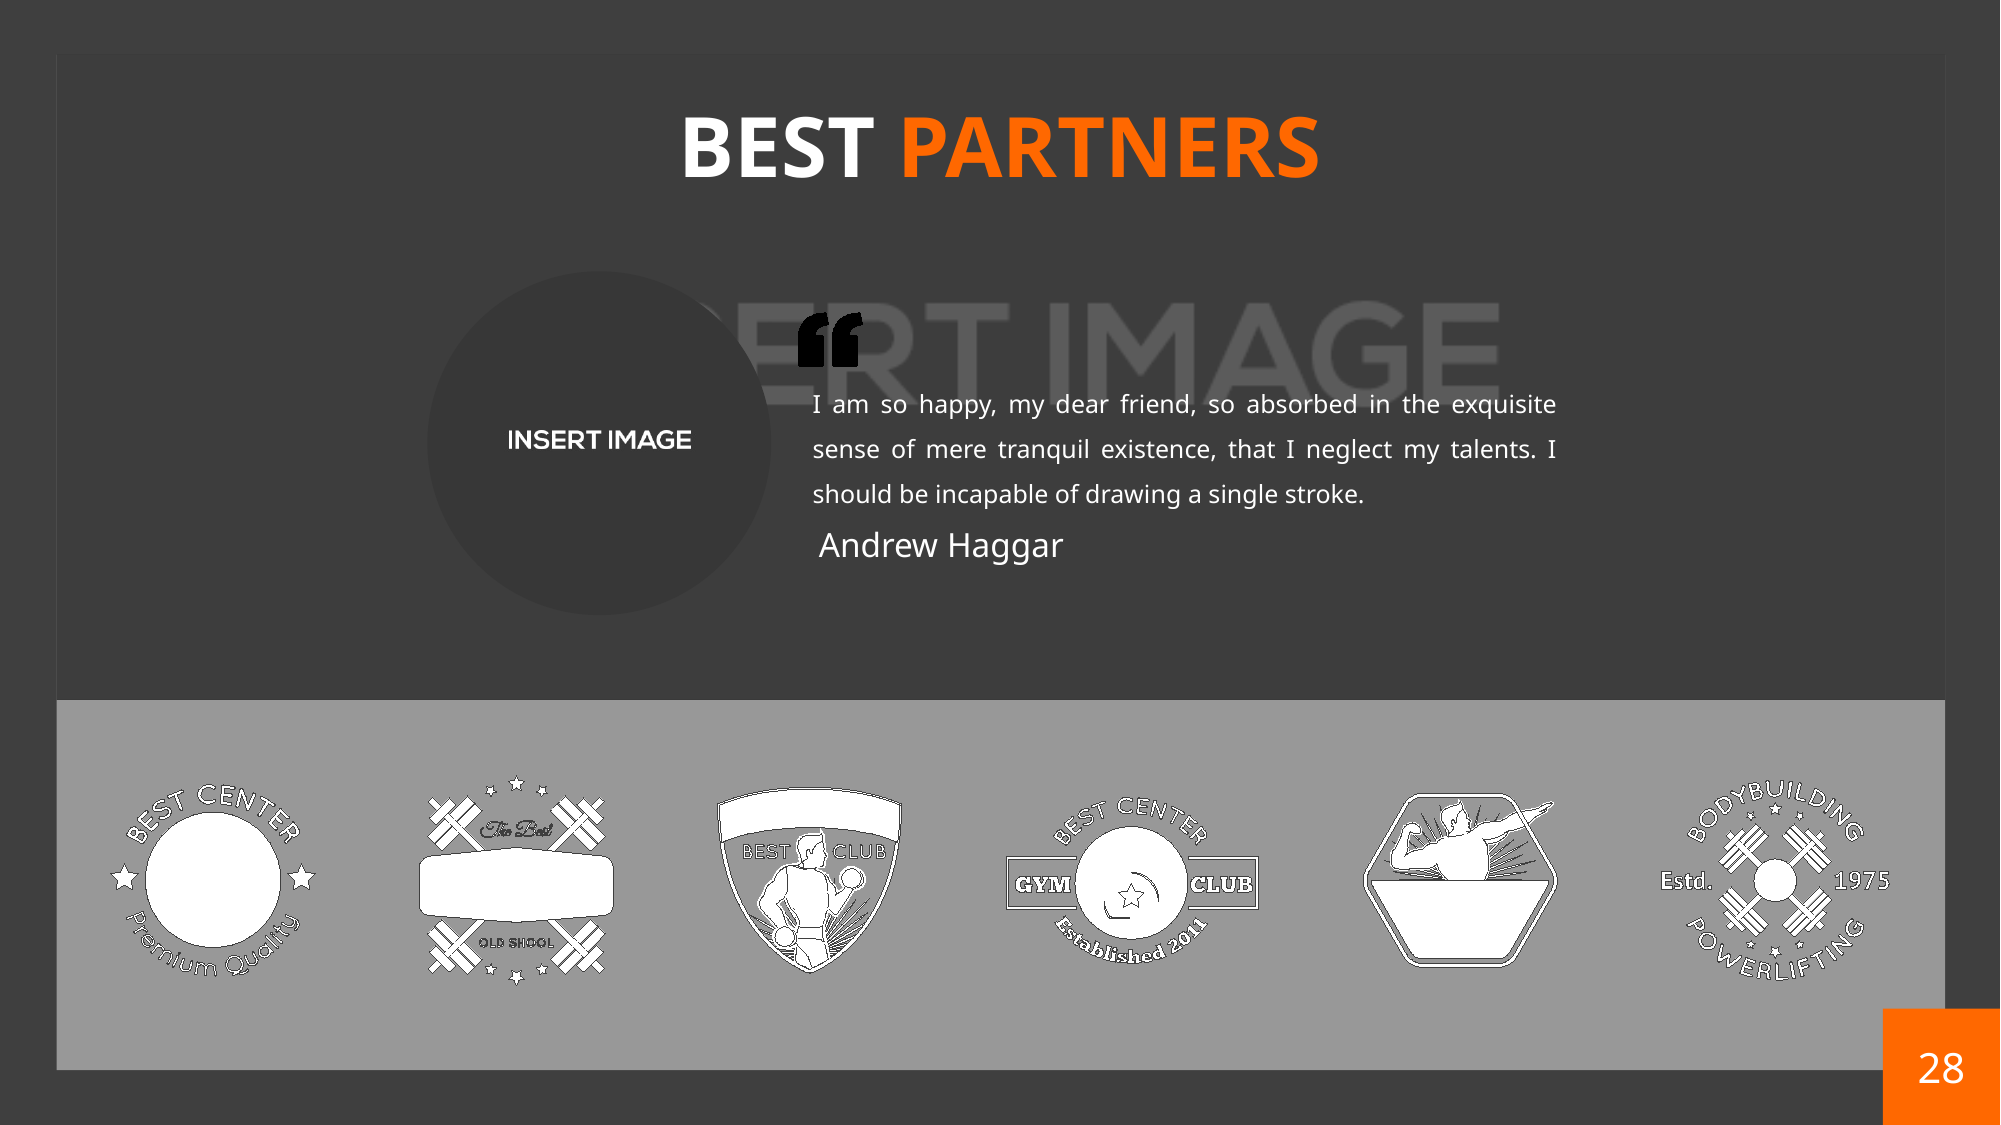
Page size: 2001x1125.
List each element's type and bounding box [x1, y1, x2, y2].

text_box [717, 787, 902, 974]
text_box [1363, 793, 1558, 968]
text_box [419, 775, 614, 986]
picture [56, 54, 1946, 700]
text_box [1661, 780, 1890, 981]
text_box [110, 784, 316, 976]
text_box [1006, 797, 1259, 964]
